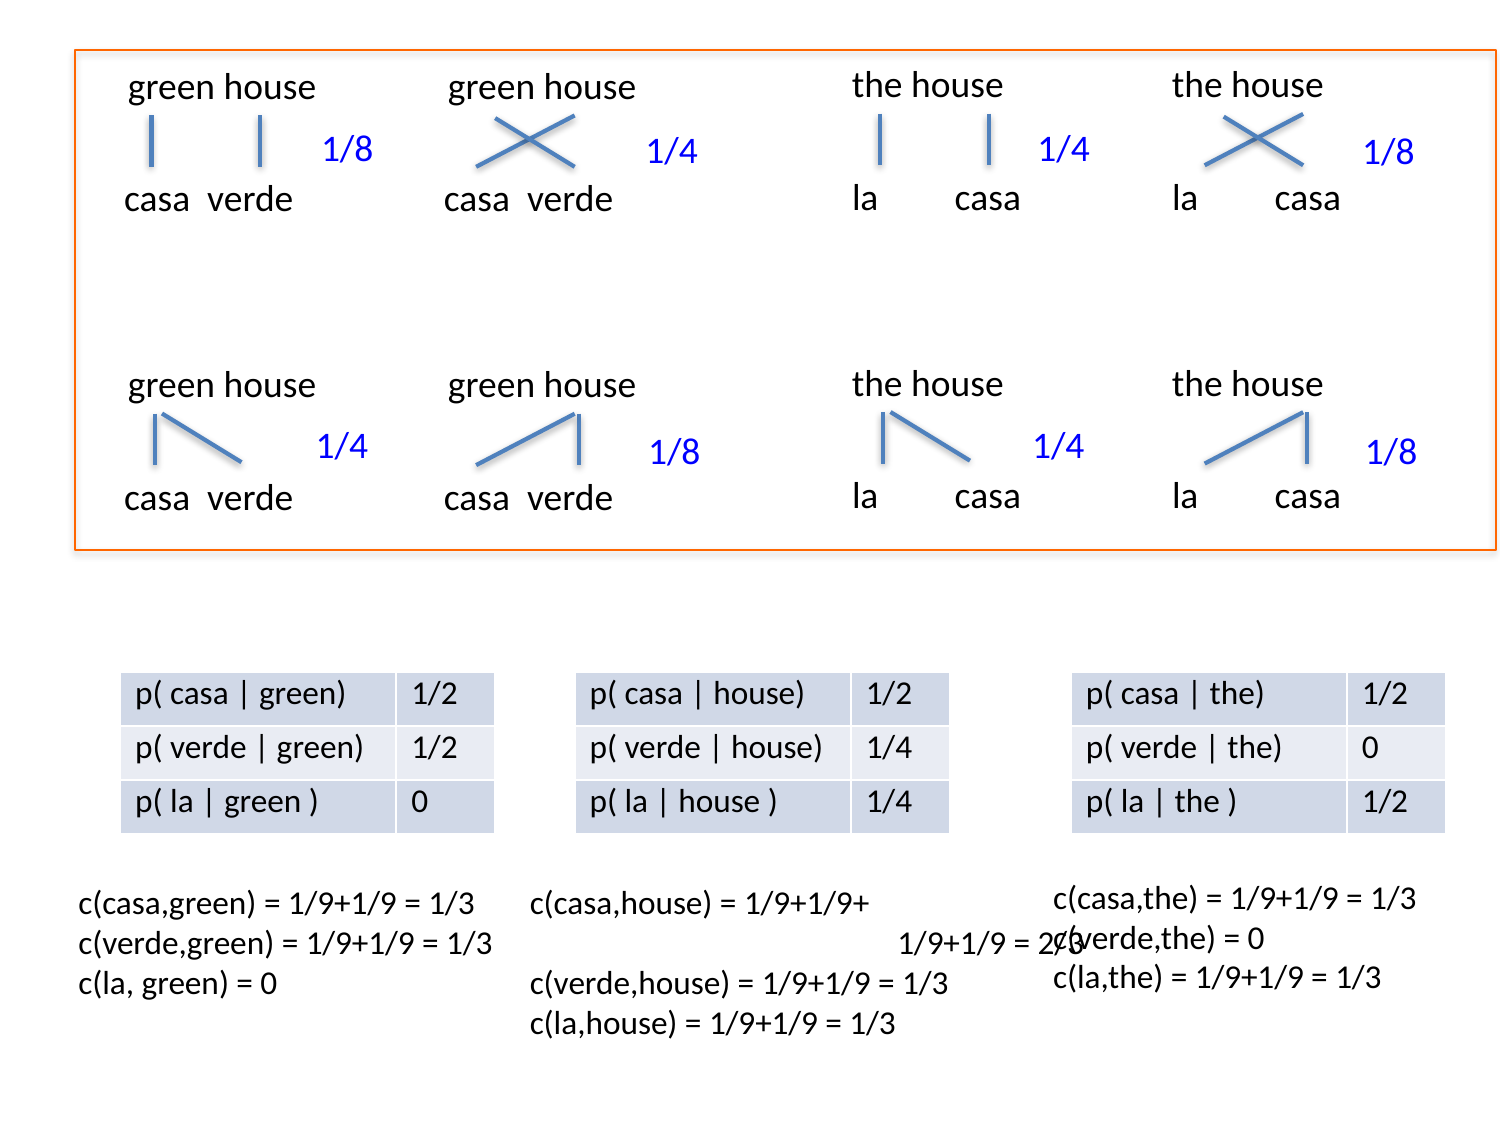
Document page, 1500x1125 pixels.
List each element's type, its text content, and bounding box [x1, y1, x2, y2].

table_header 1/2 [397, 673, 494, 725]
table_cell 1/2 [1348, 781, 1445, 833]
table_header 1/2 [852, 673, 949, 725]
table_cell 0 [1348, 727, 1445, 779]
table_cell p( verde | the) [1072, 727, 1346, 779]
table_cell 1/2 [397, 727, 494, 779]
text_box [161, 413, 242, 463]
table_cell 1/4 [852, 727, 949, 779]
table_cell 0 [397, 781, 494, 833]
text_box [1204, 113, 1304, 166]
table_cell p( la | green ) [121, 781, 395, 833]
table_cell p( la | the ) [1072, 781, 1346, 833]
text_box [74, 49, 1497, 551]
text_box a b c y z [156, 415, 244, 468]
table_cell p( verde | house) [576, 727, 850, 779]
table_cell 1/4 [852, 781, 949, 833]
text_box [1223, 116, 1304, 166]
text_box c(casa,green) = 1/9+1/9 = 1/3 c(verde,green) = 1/9+1/9 = 1/3 c(la, green) = 0 [63, 873, 508, 1009]
table_header 1/2 [1348, 673, 1445, 725]
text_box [1204, 411, 1304, 464]
table_header p( casa | house) [576, 673, 850, 725]
text_box c(casa,the) = 1/9+1/9 = 1/3 c(verde,the) = 0 c(la,the) = 1/9+1/9 = 1/3 [1038, 868, 1432, 1003]
table_header p( casa | the) [1072, 673, 1346, 725]
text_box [890, 411, 971, 461]
text_box a b c y z [884, 414, 973, 466]
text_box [494, 117, 575, 167]
table_cell p( verde | green) [121, 727, 395, 779]
table_header p( casa | green) [121, 673, 395, 725]
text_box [475, 413, 575, 466]
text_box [475, 115, 575, 167]
table_cell p( la | house ) [576, 781, 850, 833]
text_box c(casa,house) = 1/9+1/9+ 1/9+1/9 = 2/3 c(verde,house) = 1/9+1/9 = 1/3 c(la,house) = 1/9+1/9 = 1/3 [515, 873, 1099, 1049]
